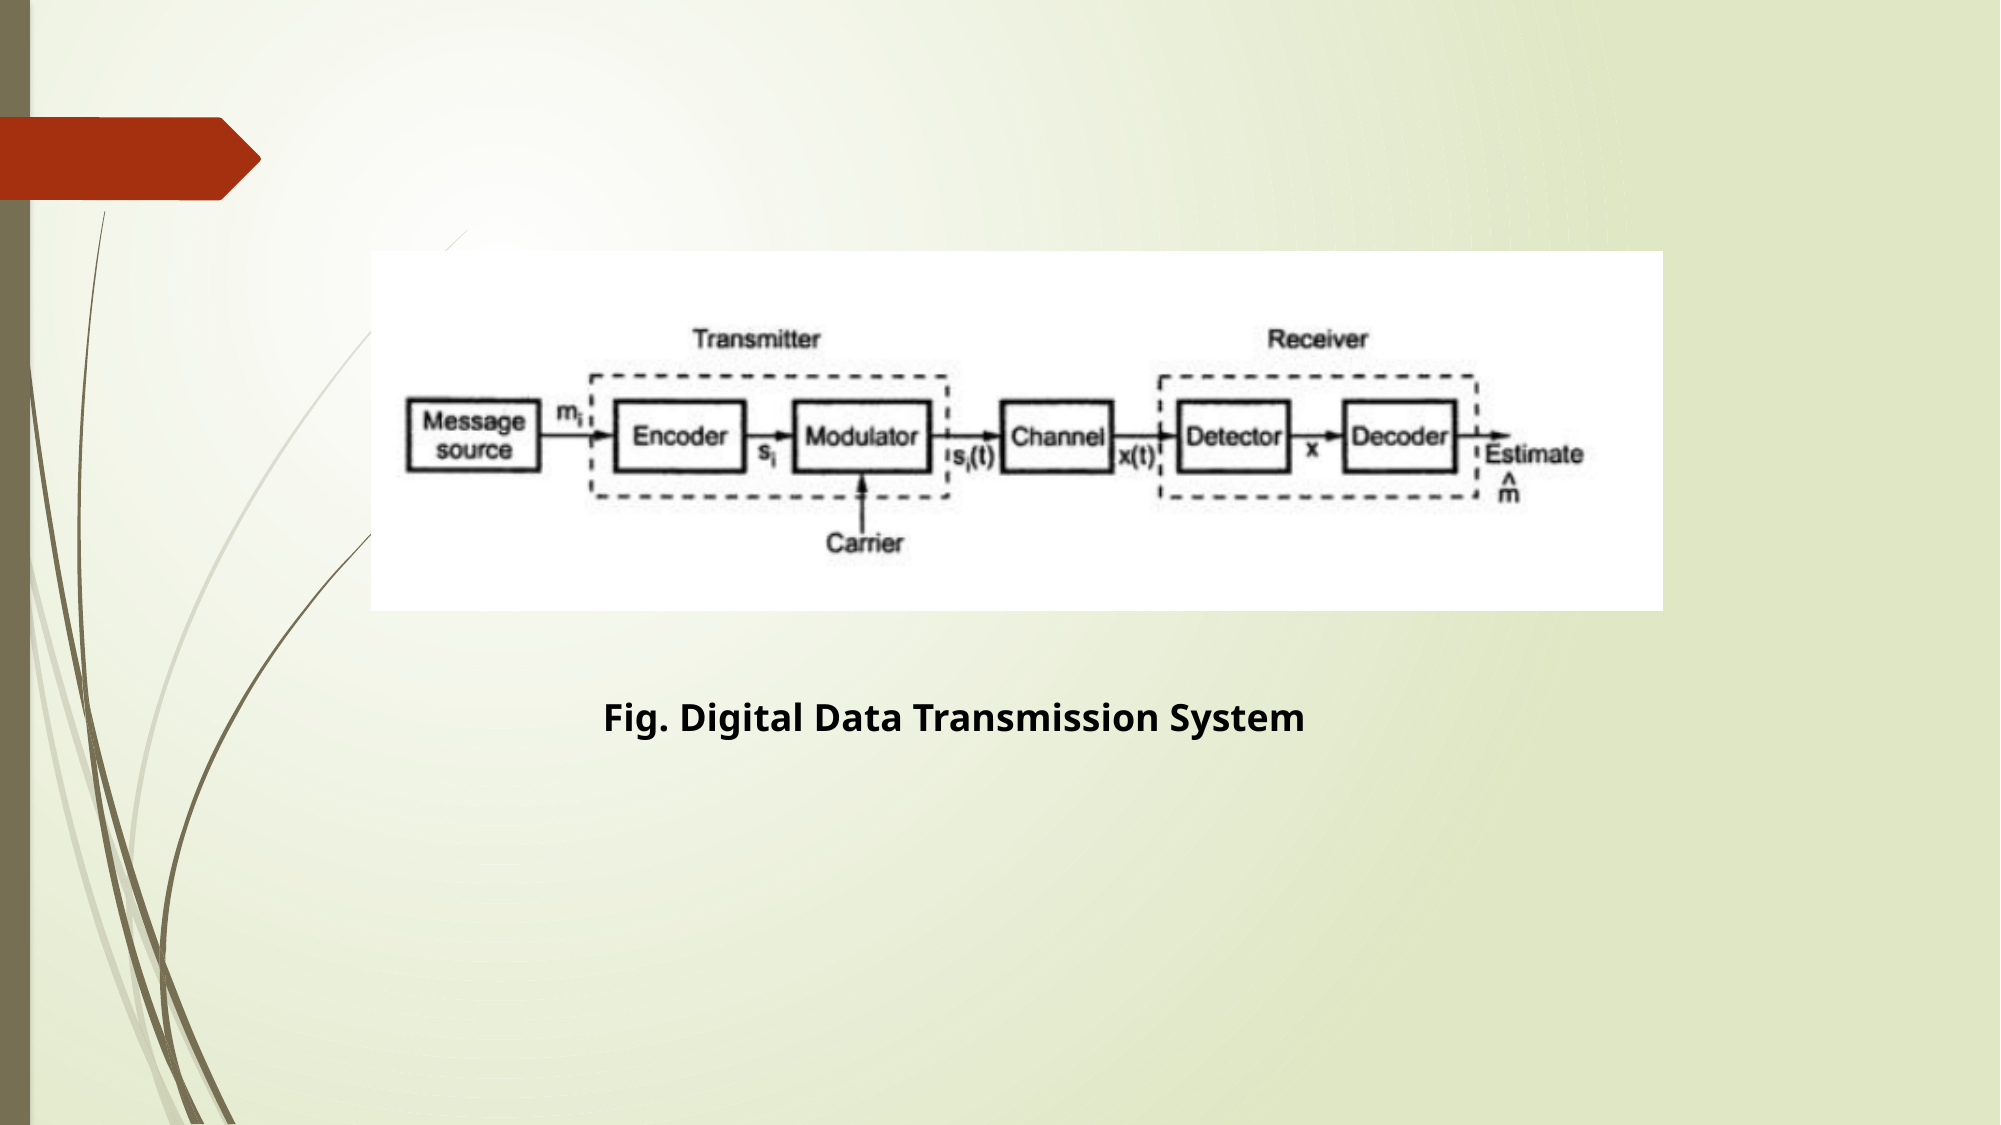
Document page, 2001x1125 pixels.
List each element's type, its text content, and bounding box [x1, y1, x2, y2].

picture [371, 251, 1663, 611]
text_box Fig. Digital Data Transmission System [588, 686, 1322, 747]
